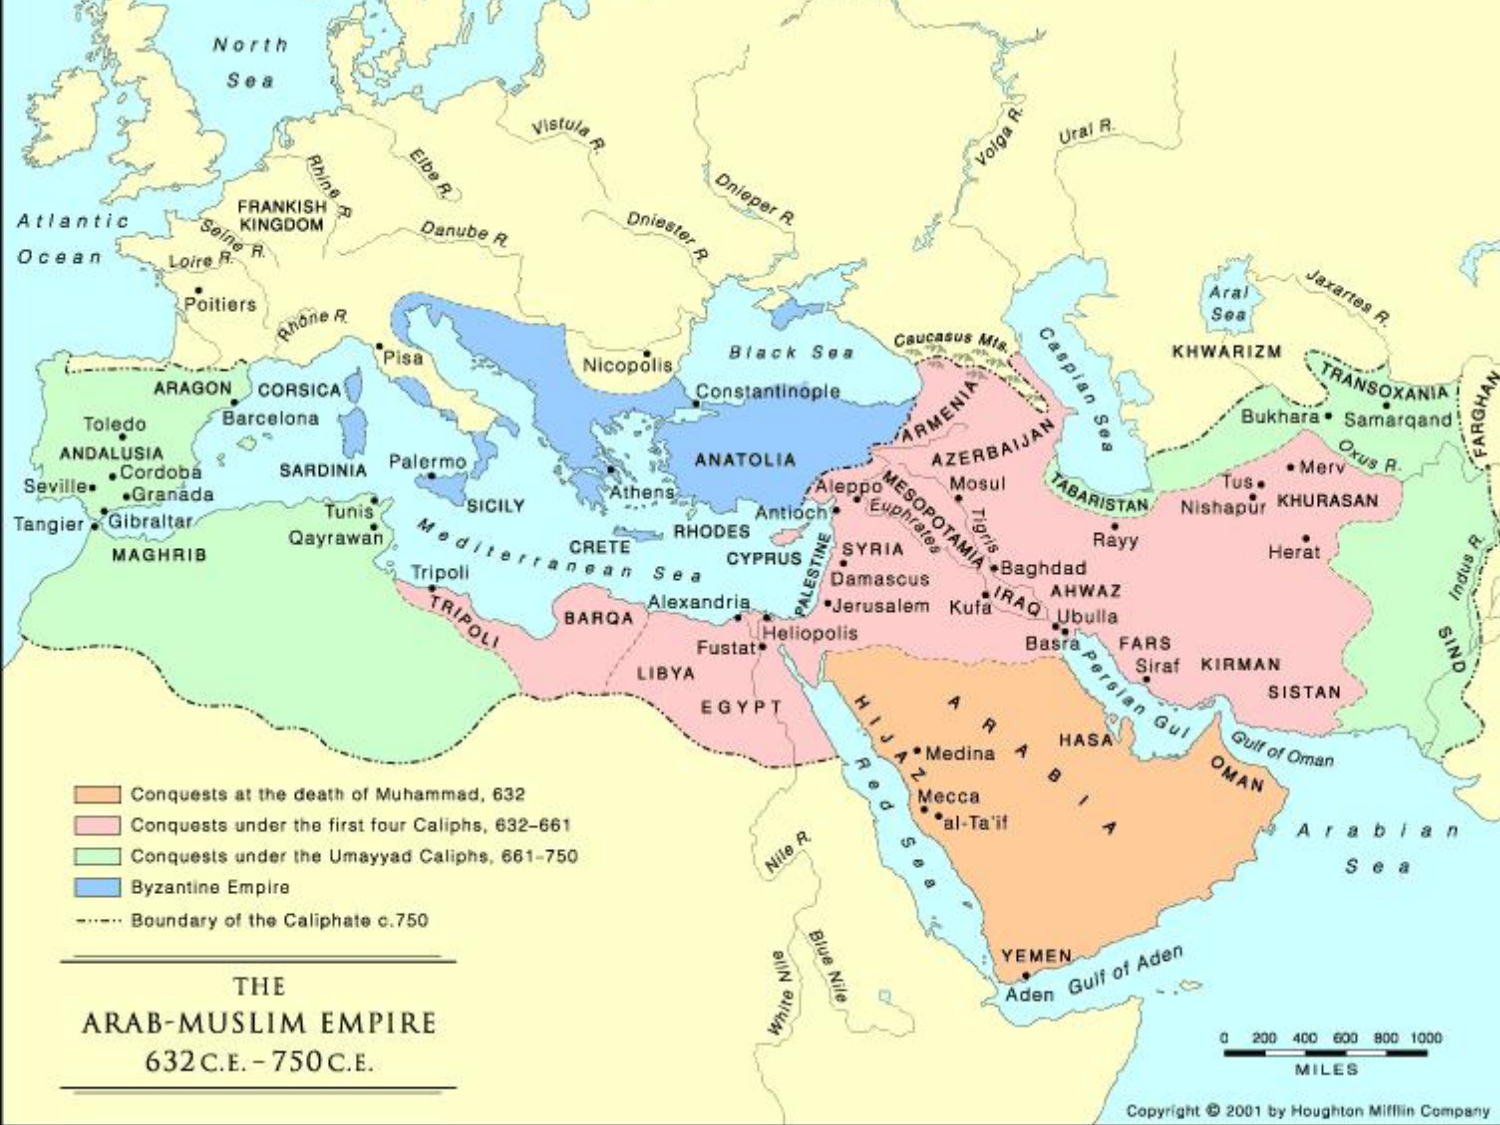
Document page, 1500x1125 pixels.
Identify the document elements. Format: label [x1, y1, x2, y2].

list [0, 0, 1500, 1125]
